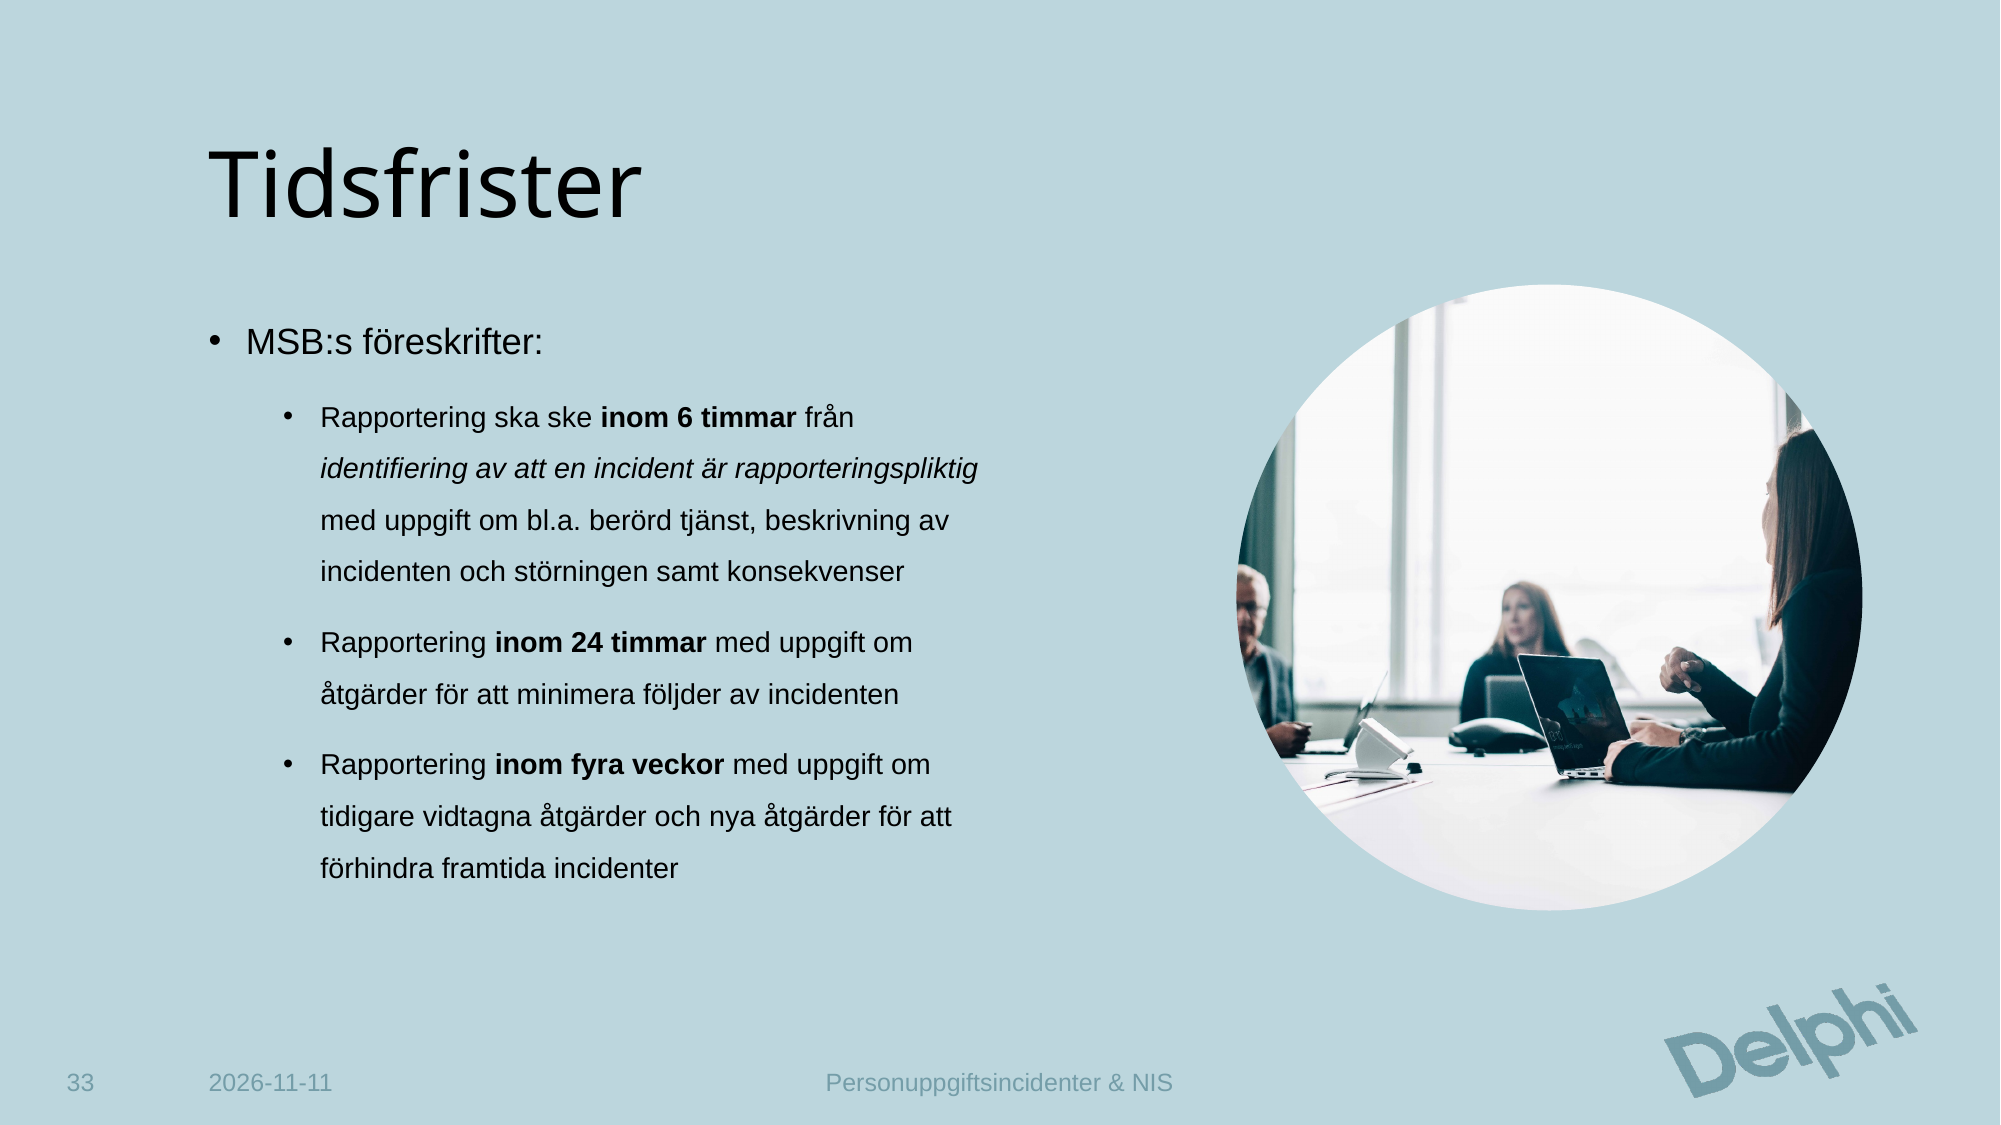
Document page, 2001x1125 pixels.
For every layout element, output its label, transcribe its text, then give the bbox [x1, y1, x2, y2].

picture [1664, 983, 1918, 1098]
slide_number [208, 1066, 394, 1097]
list MSB:s föreskrifter: Rapportering ska ske inom 6 timmar från identifiering av att en incident är rapporteringspliktig med uppgift om bl.a. berörd tjänst, beskrivning av incidenten och störningen samt konsekvenser Rapportering inom 24 timmar med uppgift om åtgärder för att minimera följder av incidenten Rapportering inom fyra veckor med uppgift om tidigare vidtagna åtgärder och nya åtgärder för att förhindra framtida incidenter [208, 296, 985, 941]
slide_number 33 [66, 1066, 188, 1097]
footer Personuppgiftsincidenter & NIS [598, 1066, 1402, 1097]
picture [1236, 284, 1863, 911]
title Tidsfrister [208, 31, 1792, 238]
